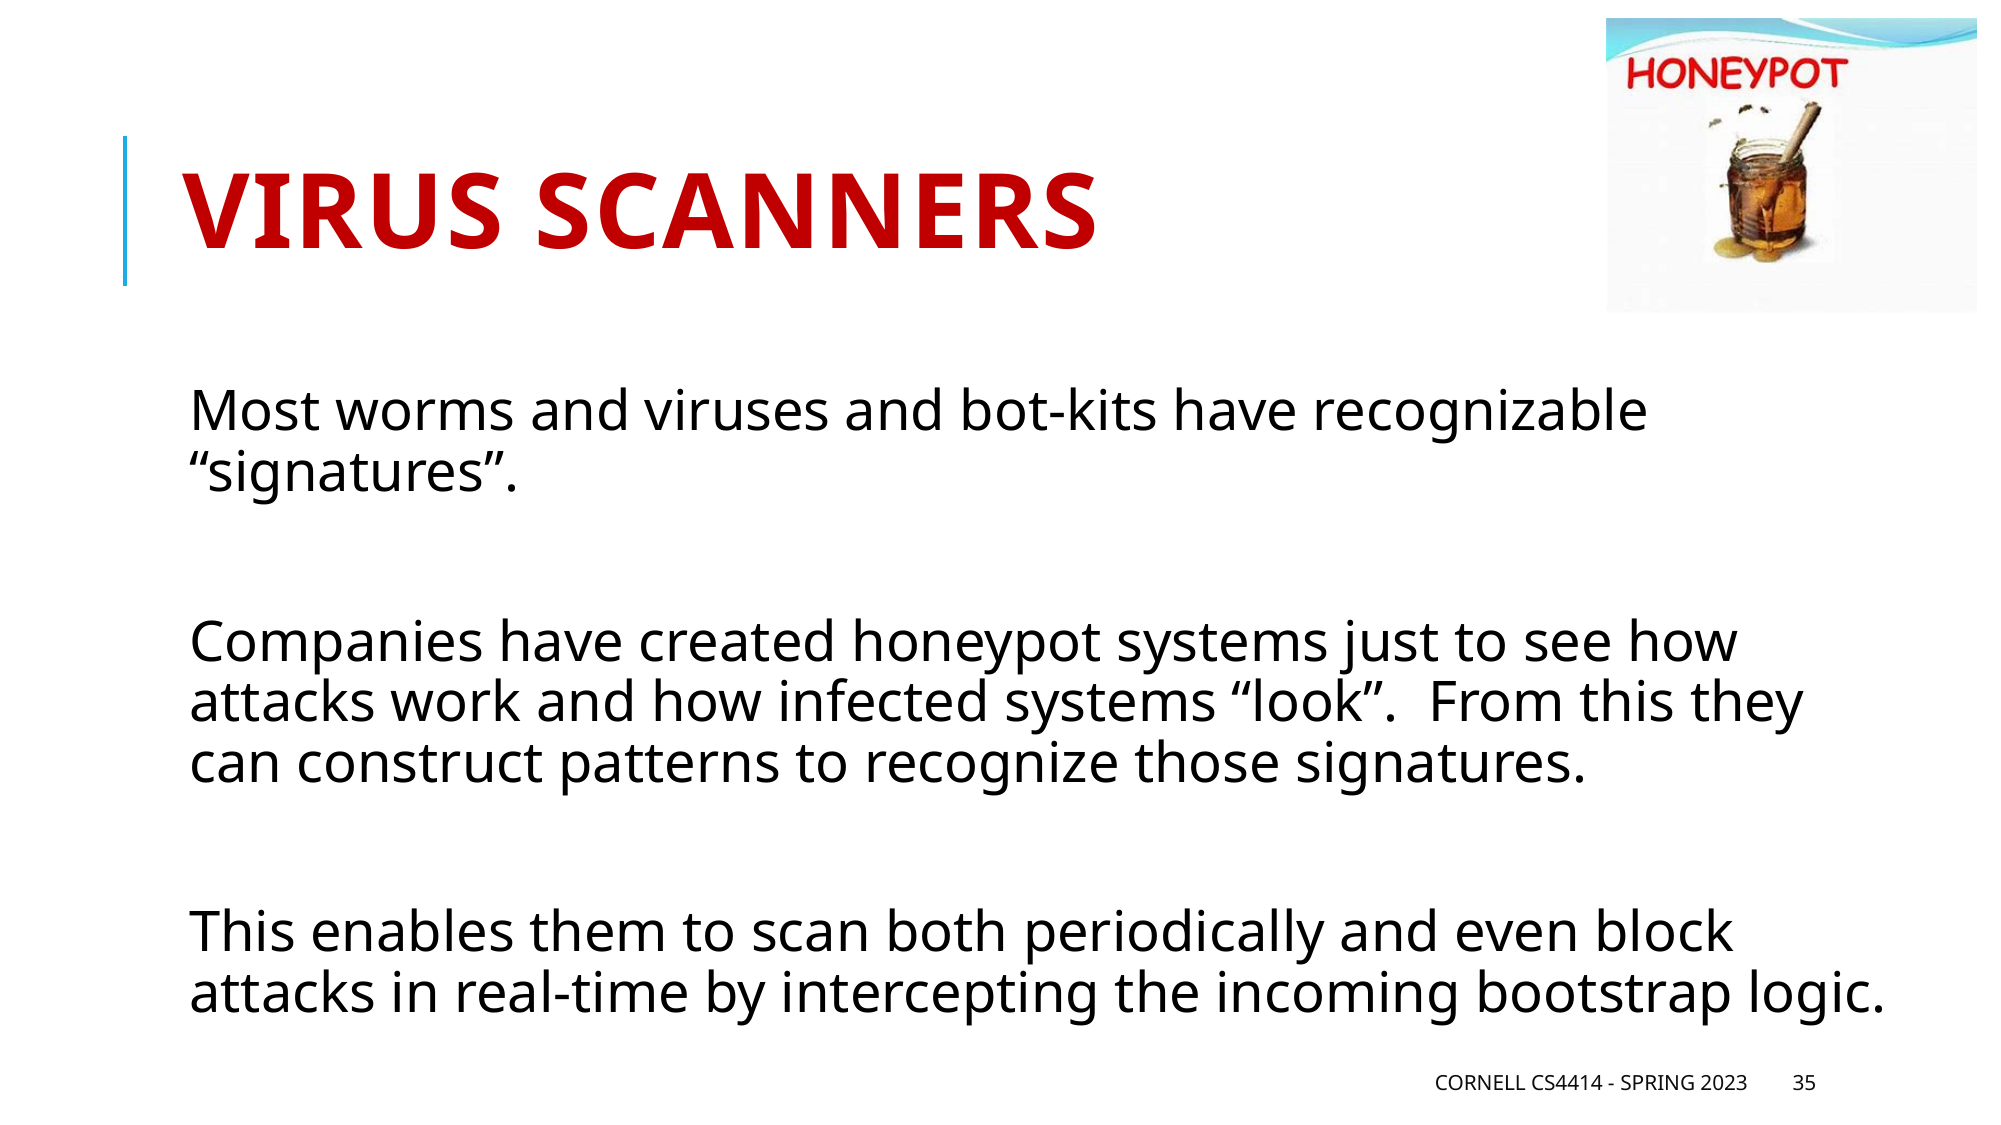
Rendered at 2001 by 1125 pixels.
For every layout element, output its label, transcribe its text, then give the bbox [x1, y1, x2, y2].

slide_number 35 [1777, 1061, 1938, 1107]
title Virus Scanners [168, 96, 1914, 342]
list Most worms and viruses and bot-kits have recognizable “signatures”. Companies have created honeypot systems just to see how attacks work and how infected systems “look”. From this they can construct patterns to recognize those signatures. This enables them to scan both periodically and even block attacks in real-time by intercepting the incoming bootstrap logic. [168, 375, 1914, 1035]
picture [1606, 18, 1978, 313]
footer Cornell CS4414 - Spring 2023 [794, 1061, 1763, 1107]
